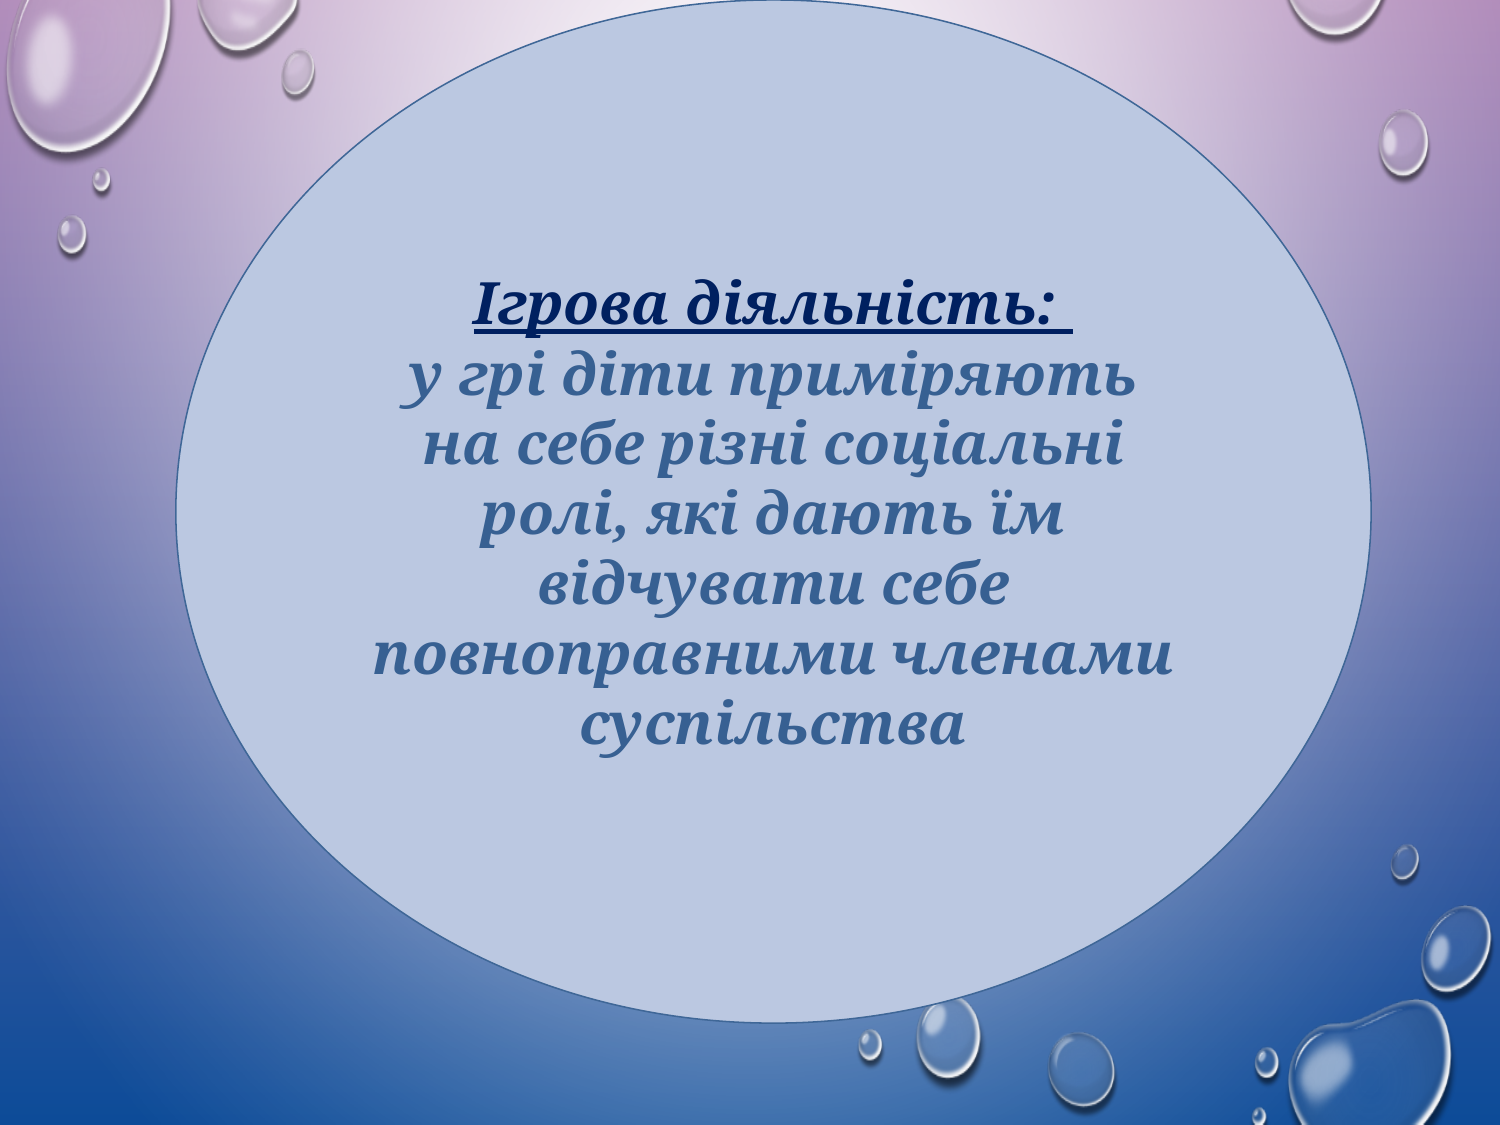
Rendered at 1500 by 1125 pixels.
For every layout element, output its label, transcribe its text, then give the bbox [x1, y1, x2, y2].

text_box Ігрова діяльність: у грі діти приміряють на себе різні соціальні ролі, які дають їм відчувати себе повноправними членами суспільства [175, 0, 1372, 1024]
picture [0, 0, 1500, 1125]
